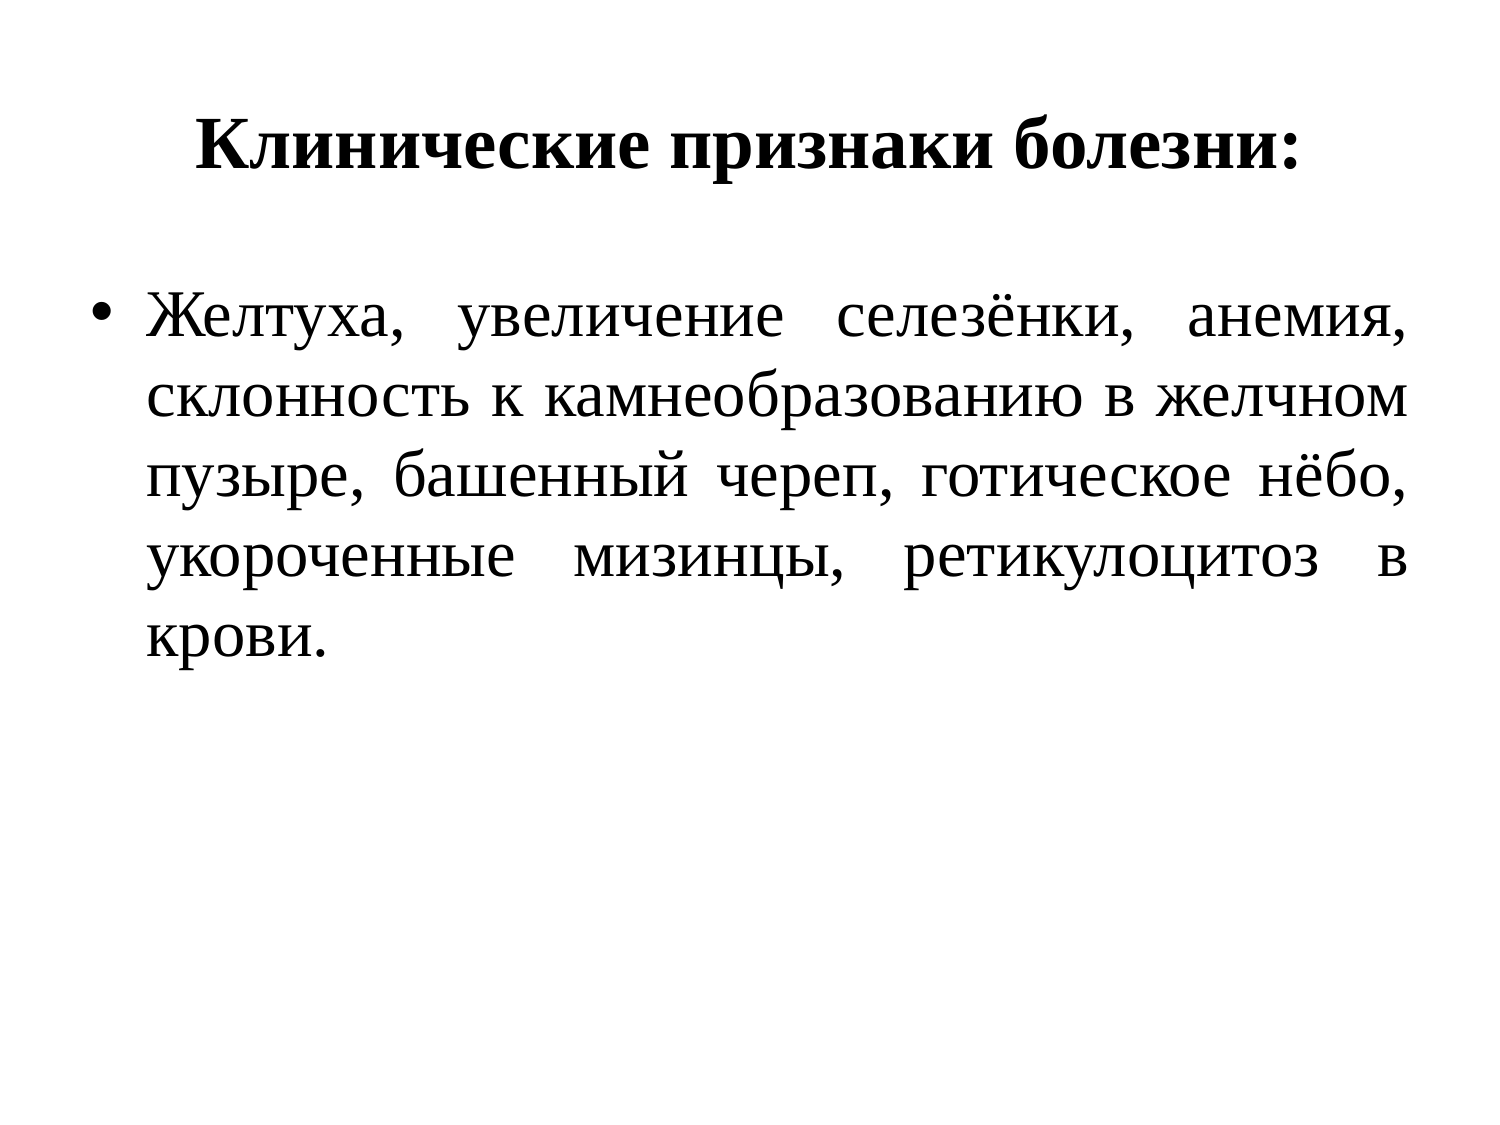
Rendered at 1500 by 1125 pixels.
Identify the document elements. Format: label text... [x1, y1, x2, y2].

list Желтуха, увеличение селезёнки, анемия, склонность к камнеобразованию в желчном пузыре, башенный череп, готическое нёбо, укороченные мизинцы, ретикулоцитоз в крови. [75, 262, 1425, 1005]
title Клинические признаки болезни: [75, 45, 1425, 233]
